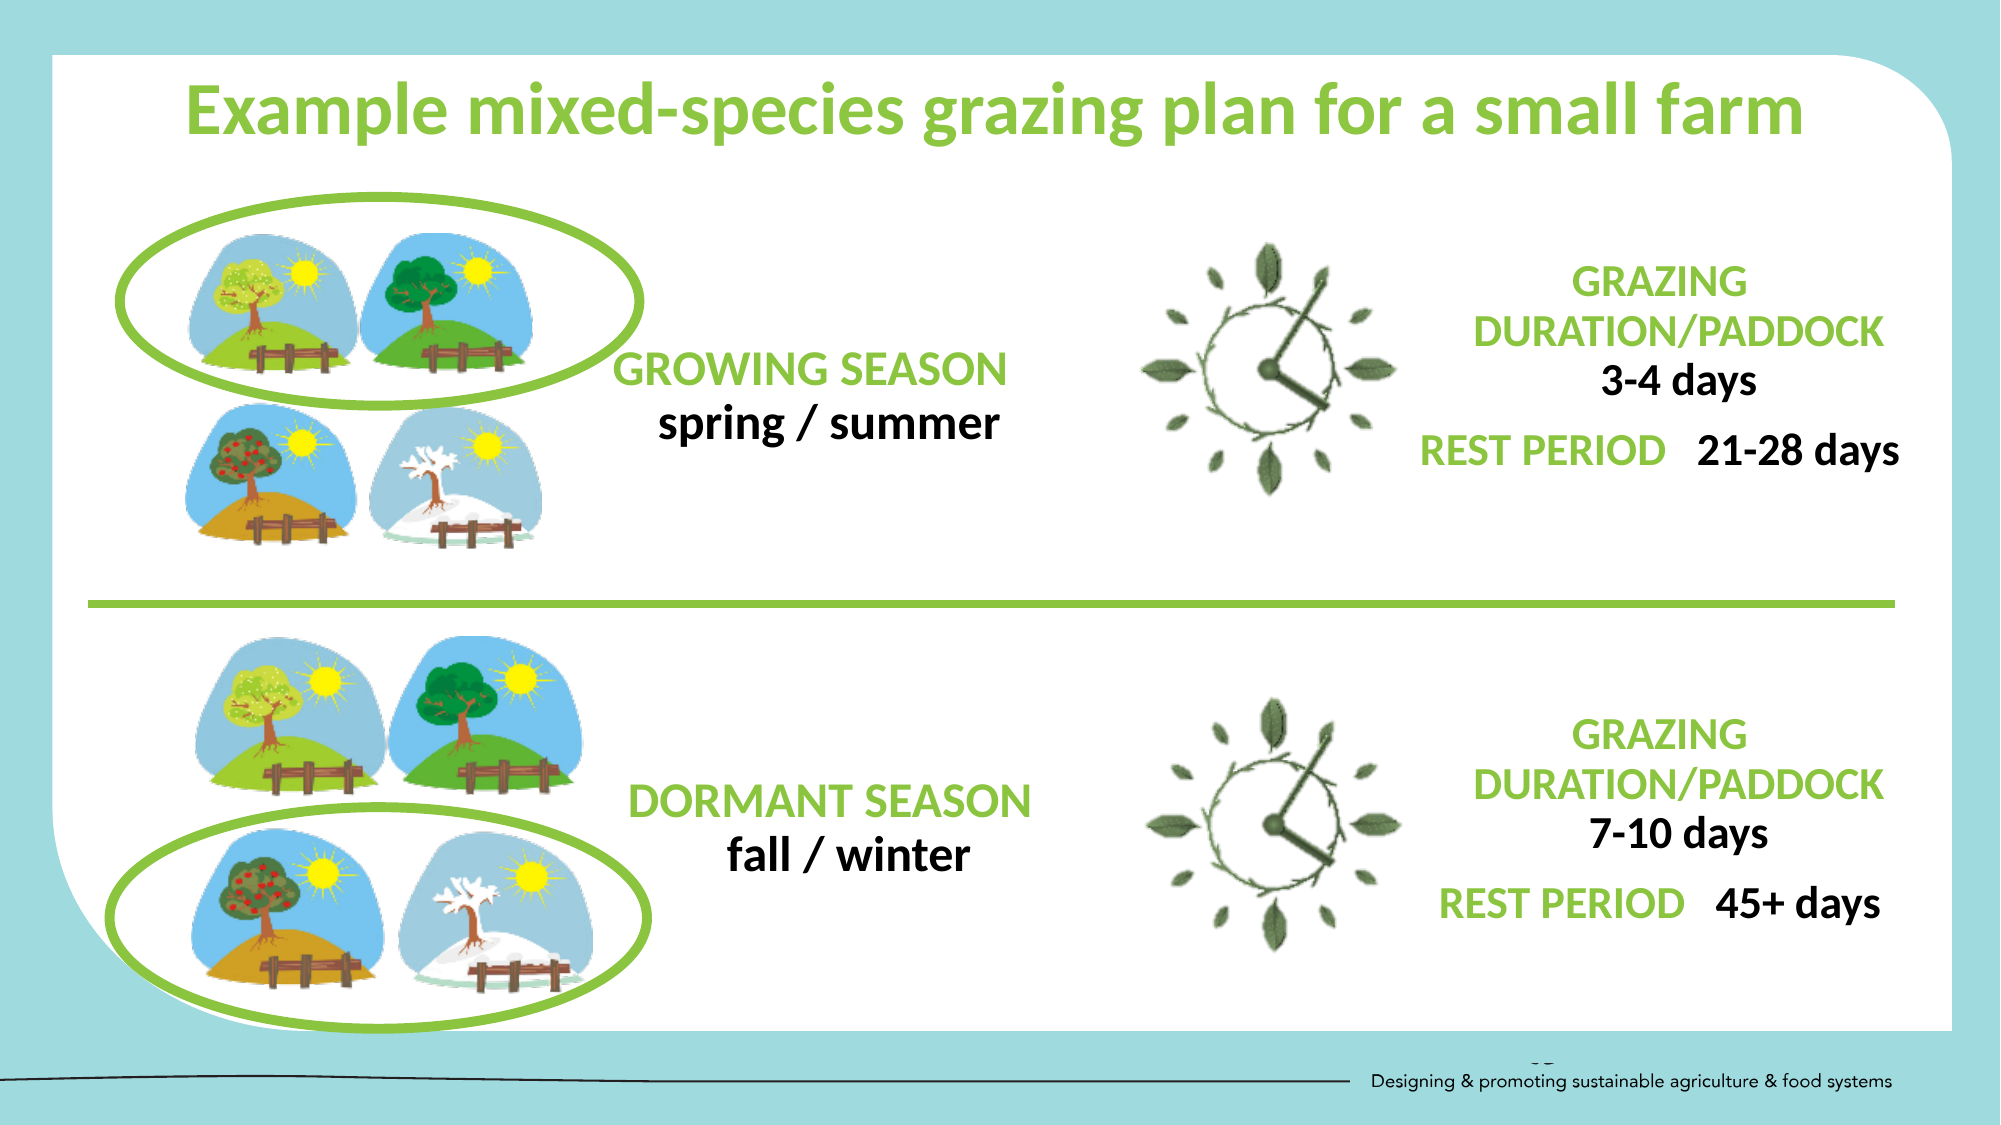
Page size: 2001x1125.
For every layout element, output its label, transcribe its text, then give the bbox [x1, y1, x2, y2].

text_box [108, 837, 191, 999]
picture [191, 636, 593, 1016]
text_box GRAZING DURATION/PADDOCK 7-10 days REST PERIOD 45+ days [1400, 702, 1920, 1056]
text_box DORMANT SEASON fall / winter [593, 767, 1073, 848]
picture [1142, 693, 1406, 957]
text_box [248, 1016, 509, 1030]
list Example mixed-species grazing plan for a small farm [170, 62, 1909, 195]
text_box GROWING SEASON spring / summer [567, 334, 1054, 415]
picture [1332, 1063, 1914, 1105]
picture [185, 233, 542, 569]
text_box GRAZING DURATION/PADDOCK 3-4 days REST PERIOD 21-28 days [1400, 249, 1920, 603]
text_box [118, 195, 641, 384]
text_box [593, 850, 649, 986]
picture [1137, 238, 1401, 501]
